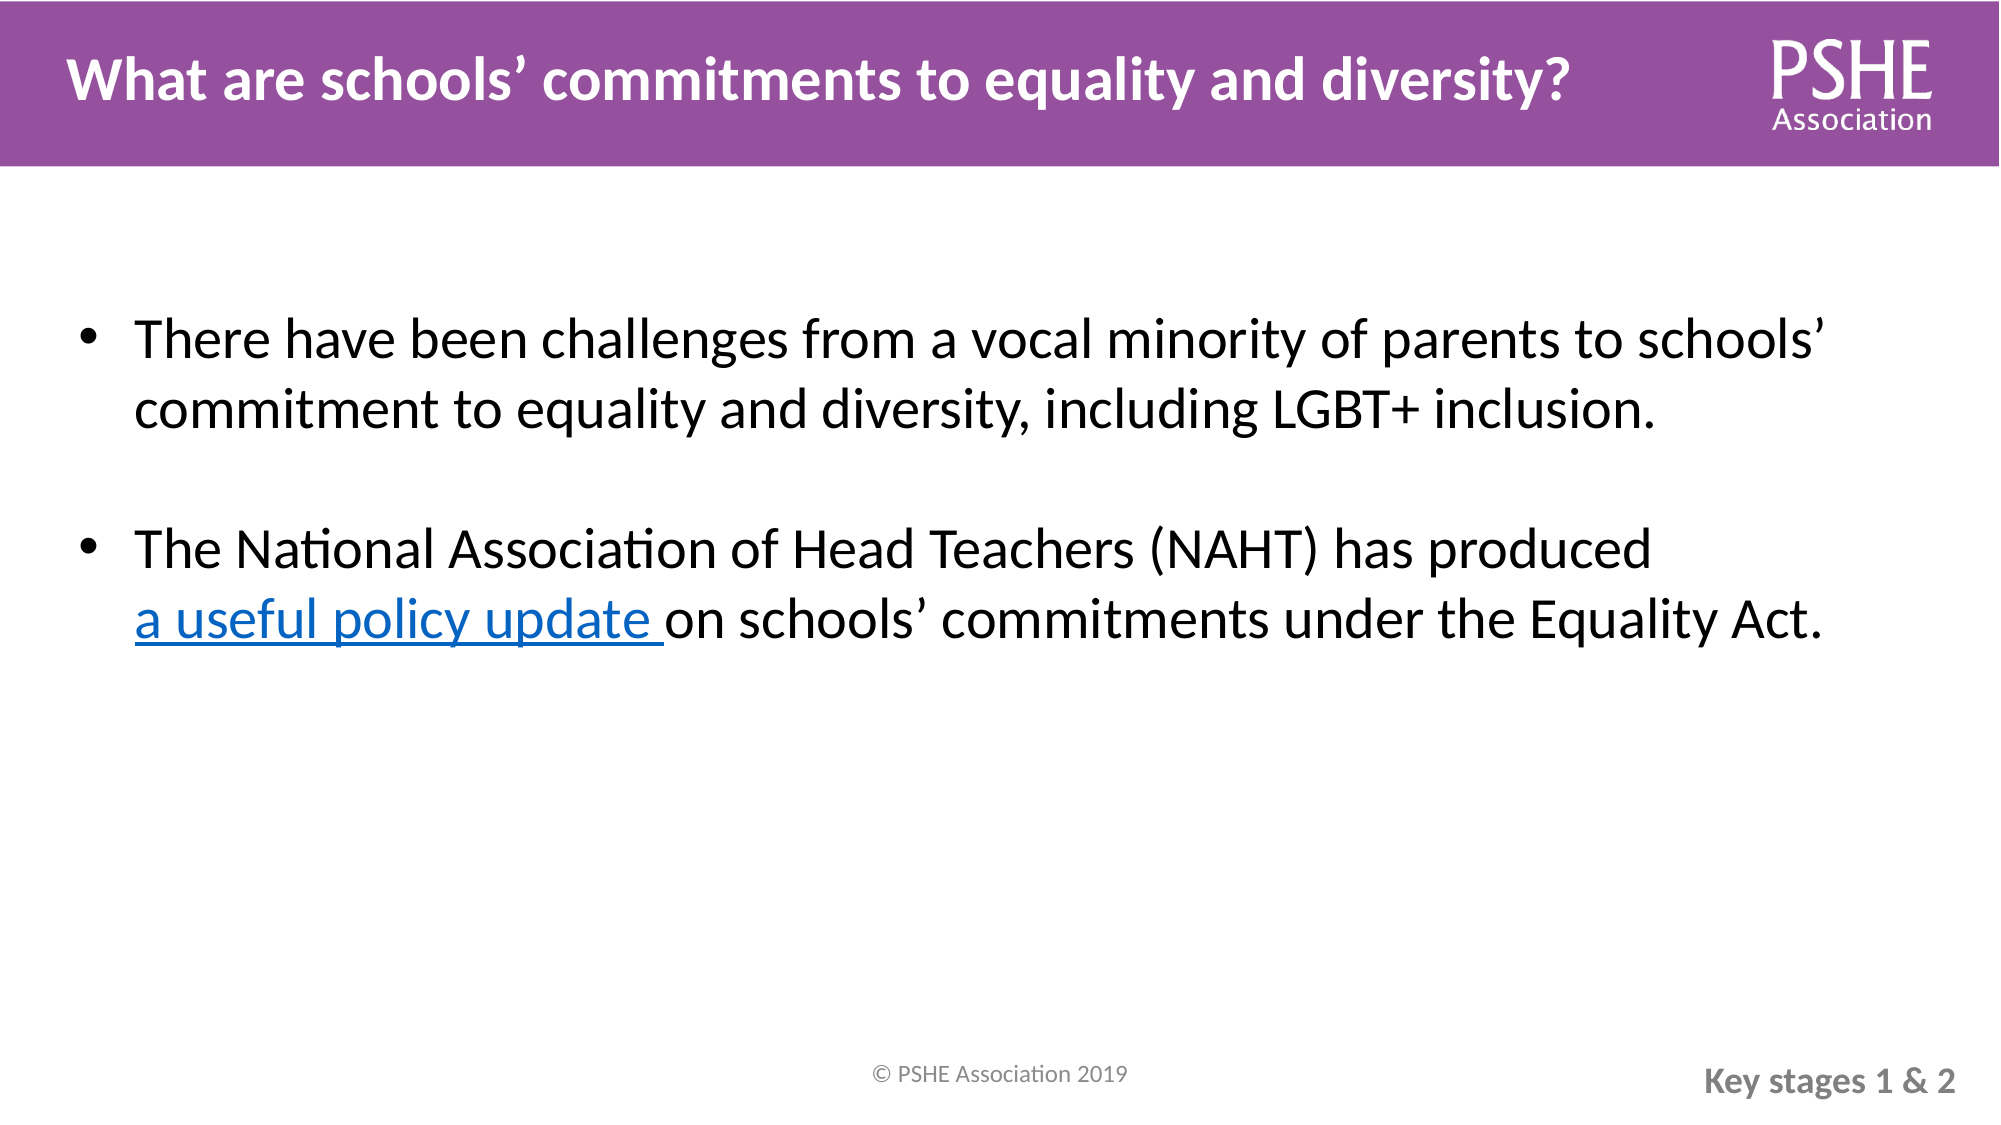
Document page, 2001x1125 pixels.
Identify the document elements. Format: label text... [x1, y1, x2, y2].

picture [1771, 39, 1932, 130]
text_box Key stages 1 & 2 [1299, 1048, 1972, 1109]
footer © PSHE Association 2019 [662, 1042, 1338, 1103]
text_box There have been challenges from a vocal minority of parents to schools’ commitment to equality and diversity, including LGBT+ inclusion. The National Association of Head Teachers (NAHT) has produced a useful policy update on schools’ commitments under the Equality Act. [63, 293, 1930, 658]
text_box What are schools’ commitments to equality and diversity? [51, 30, 1688, 121]
text_box [0, 0, 2000, 167]
